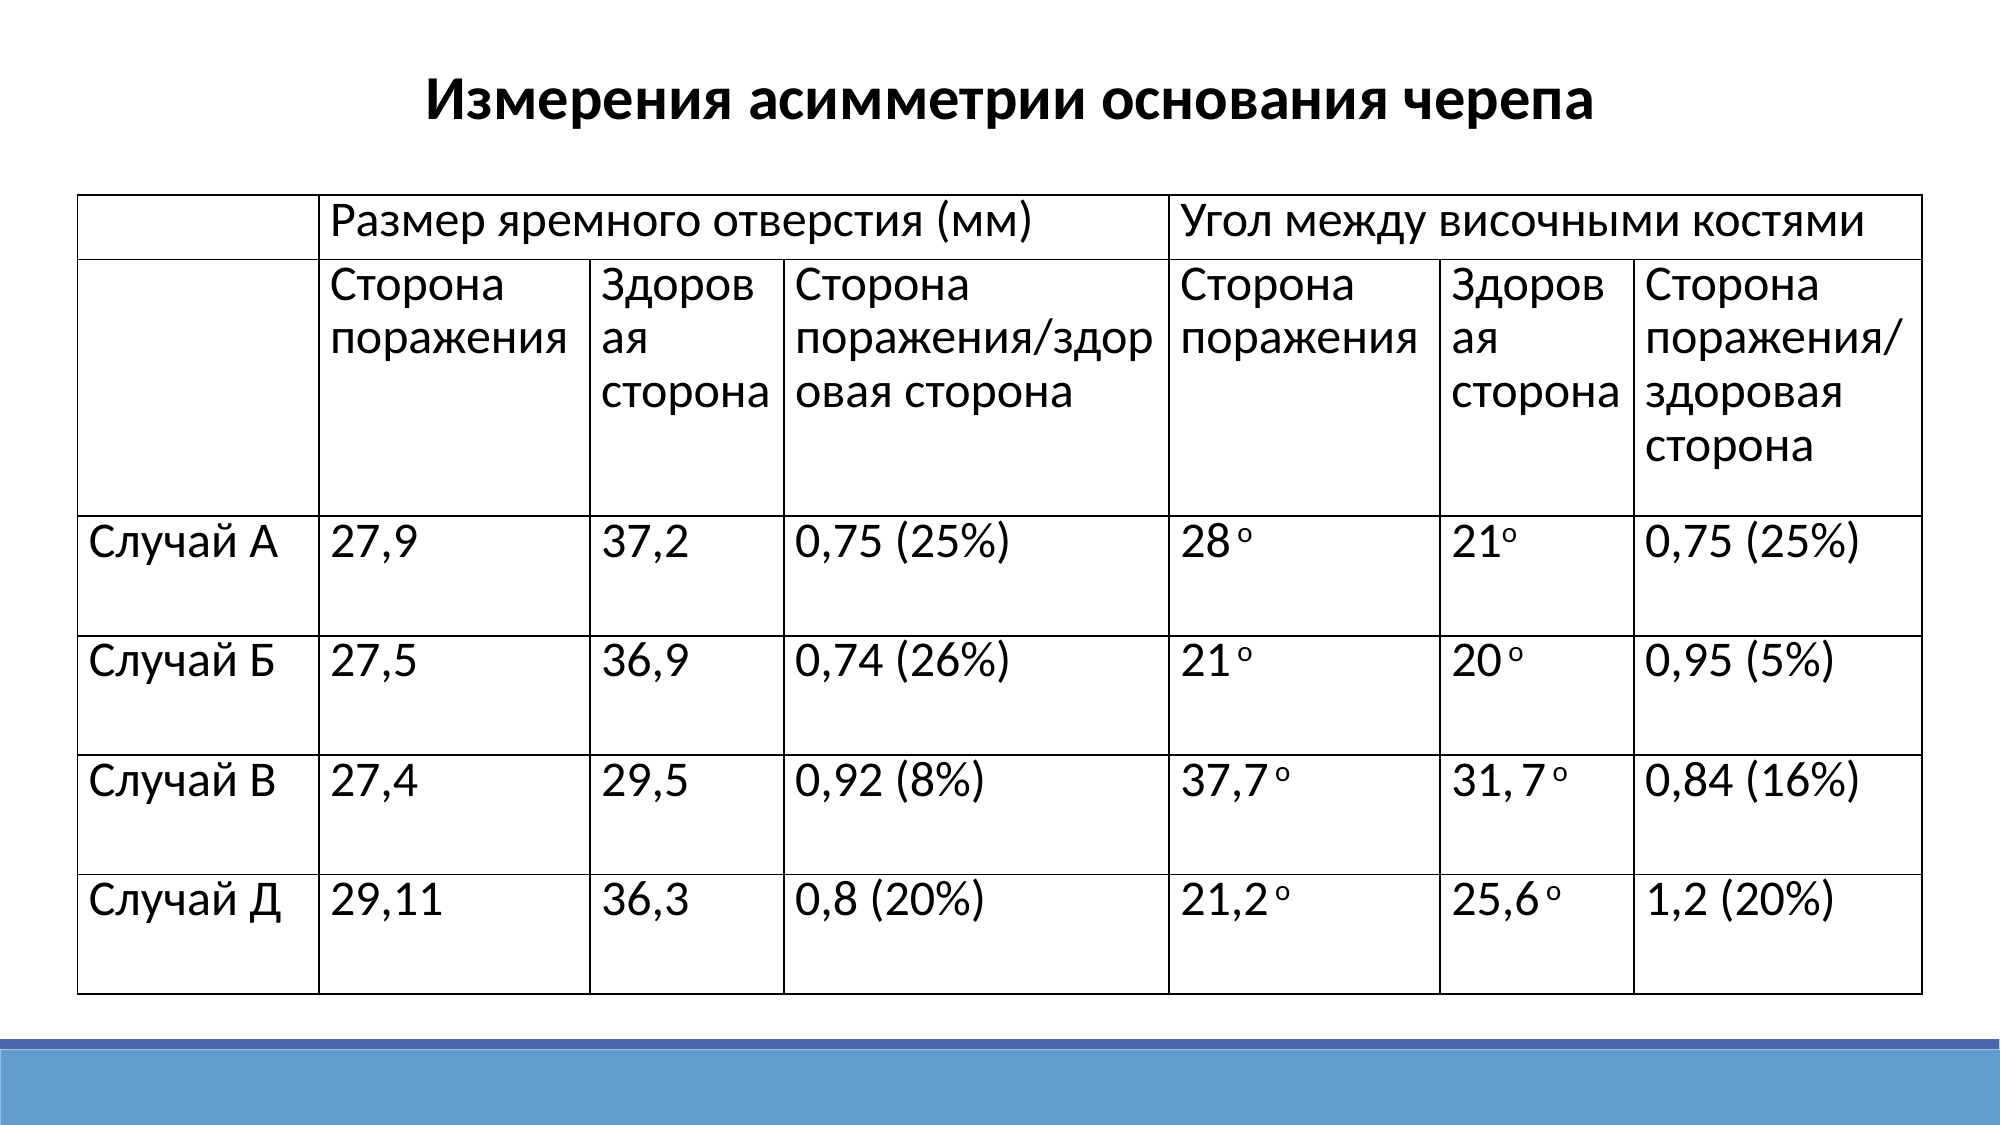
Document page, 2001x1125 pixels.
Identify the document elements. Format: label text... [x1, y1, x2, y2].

table_cell 0,75 (25%) [785, 534, 1168, 635]
table_cell 27,5 [320, 637, 589, 754]
table_cell Случай Б [78, 637, 318, 754]
table_cell 27,9 [320, 517, 589, 635]
table_header [78, 196, 318, 259]
text_box Измерения асимметрии основания черепа [411, 44, 1650, 140]
table_header Размер яремного отверстия (мм) [320, 196, 1168, 259]
table_cell 21о [1441, 534, 1633, 635]
table_cell 0,84 (16%) [1635, 756, 1921, 874]
table_cell Сторона поражения/здоровая сторона [785, 260, 1168, 445]
table_cell 27,4 [320, 756, 589, 874]
table_cell 36,9 [591, 637, 783, 754]
table_cell 21 о [1170, 637, 1439, 754]
table_header Угол между височными костями [1170, 196, 1921, 259]
table_cell 0,92 (8%) [785, 756, 1168, 874]
table_cell Сторона поражения/здоровая сторона [1635, 260, 1921, 445]
table_cell 37,7 о [1170, 756, 1439, 874]
table_cell 1,2 (20%) [1635, 875, 1921, 993]
table_cell 0,75 (25%) [1635, 534, 1921, 635]
table_cell 36,3 [591, 875, 783, 993]
table_cell Здоровая сторона [591, 260, 783, 445]
table_cell 28 о [1170, 534, 1439, 635]
table_cell 31, 7 о [1441, 756, 1633, 874]
table_cell 0,74 (26%) [785, 637, 1168, 754]
table_cell 20 о [1441, 637, 1633, 754]
table_cell Случай А [78, 517, 318, 635]
table_cell Случай В [78, 756, 318, 874]
table_cell 0,95 (5%) [1635, 637, 1921, 754]
table_cell Здоровая сторона [1441, 260, 1633, 445]
table_cell 21,2 о [1170, 875, 1439, 993]
table_cell [78, 260, 318, 515]
table_cell Случай Д [78, 875, 318, 993]
table_cell 37,2 [591, 534, 783, 635]
table_cell Сторона поражения [1170, 260, 1439, 445]
table_cell 29,11 [320, 875, 589, 993]
table_cell 25,6 о [1441, 875, 1633, 993]
table_cell Сторона поражения [320, 260, 589, 515]
table_cell 29,5 [591, 756, 783, 874]
table_cell 0,8 (20%) [785, 875, 1168, 993]
text_box [591, 445, 2000, 534]
